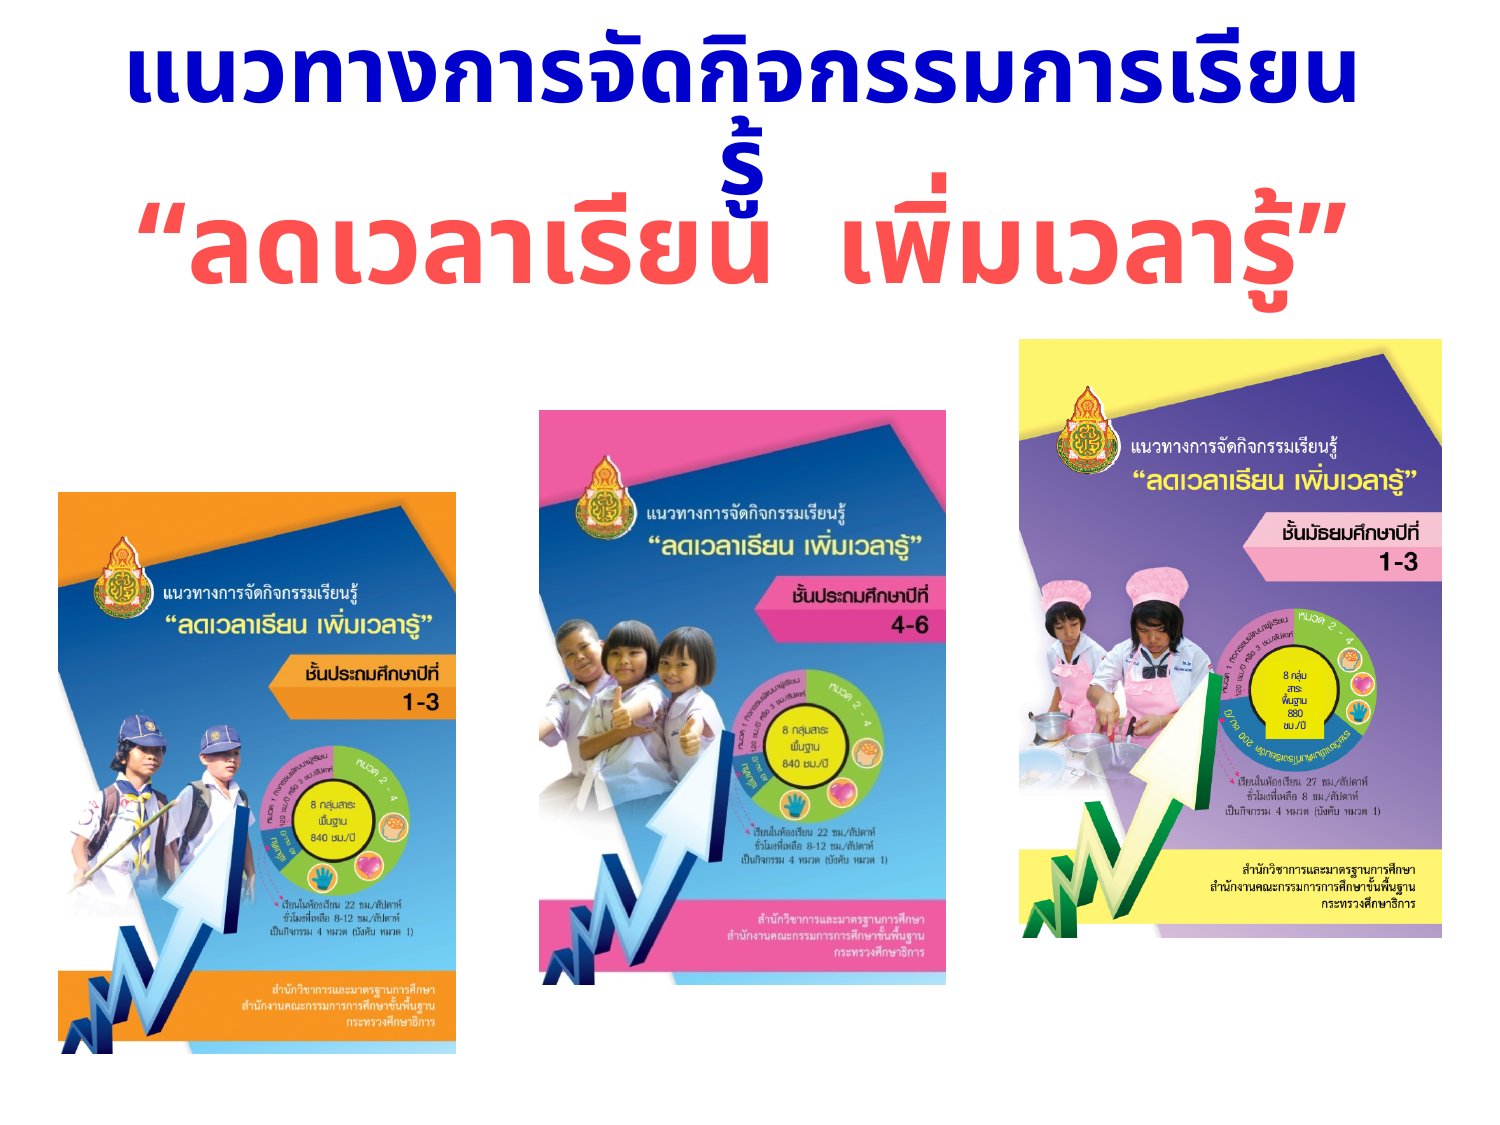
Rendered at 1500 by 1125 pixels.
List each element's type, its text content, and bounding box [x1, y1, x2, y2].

picture [539, 409, 946, 985]
picture [58, 491, 456, 1054]
title แนวทางการจัดกิจกรรมการเรียนรู้ “ลดเวลาเรียน เพิ่มเวลารู้” [105, 19, 1381, 315]
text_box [1019, 339, 1443, 938]
